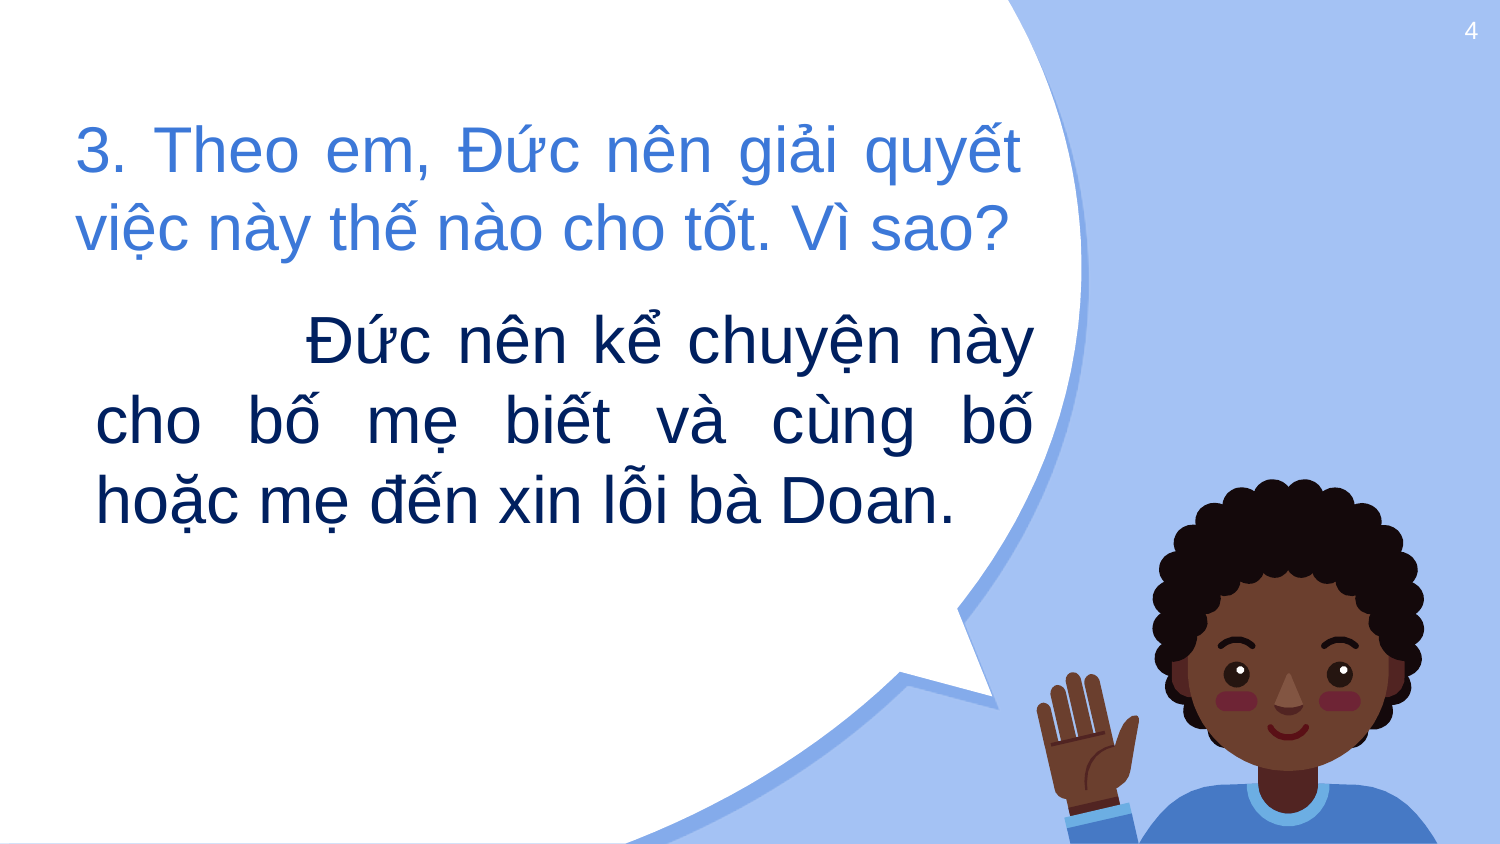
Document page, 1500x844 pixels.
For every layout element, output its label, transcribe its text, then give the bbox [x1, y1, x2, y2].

text_box Đức nên kể chuyện này cho bố mẹ biết và cùng bố hoặc mẹ đến xin lỗi bà Doan. [5, 281, 1051, 563]
slide_number 4 [1403, 0, 1494, 65]
text_box 3. Theo em, Đức nên giải quyết việc này thế nào cho tốt. Vì sao? [60, 90, 1037, 279]
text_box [1036, 479, 1438, 844]
